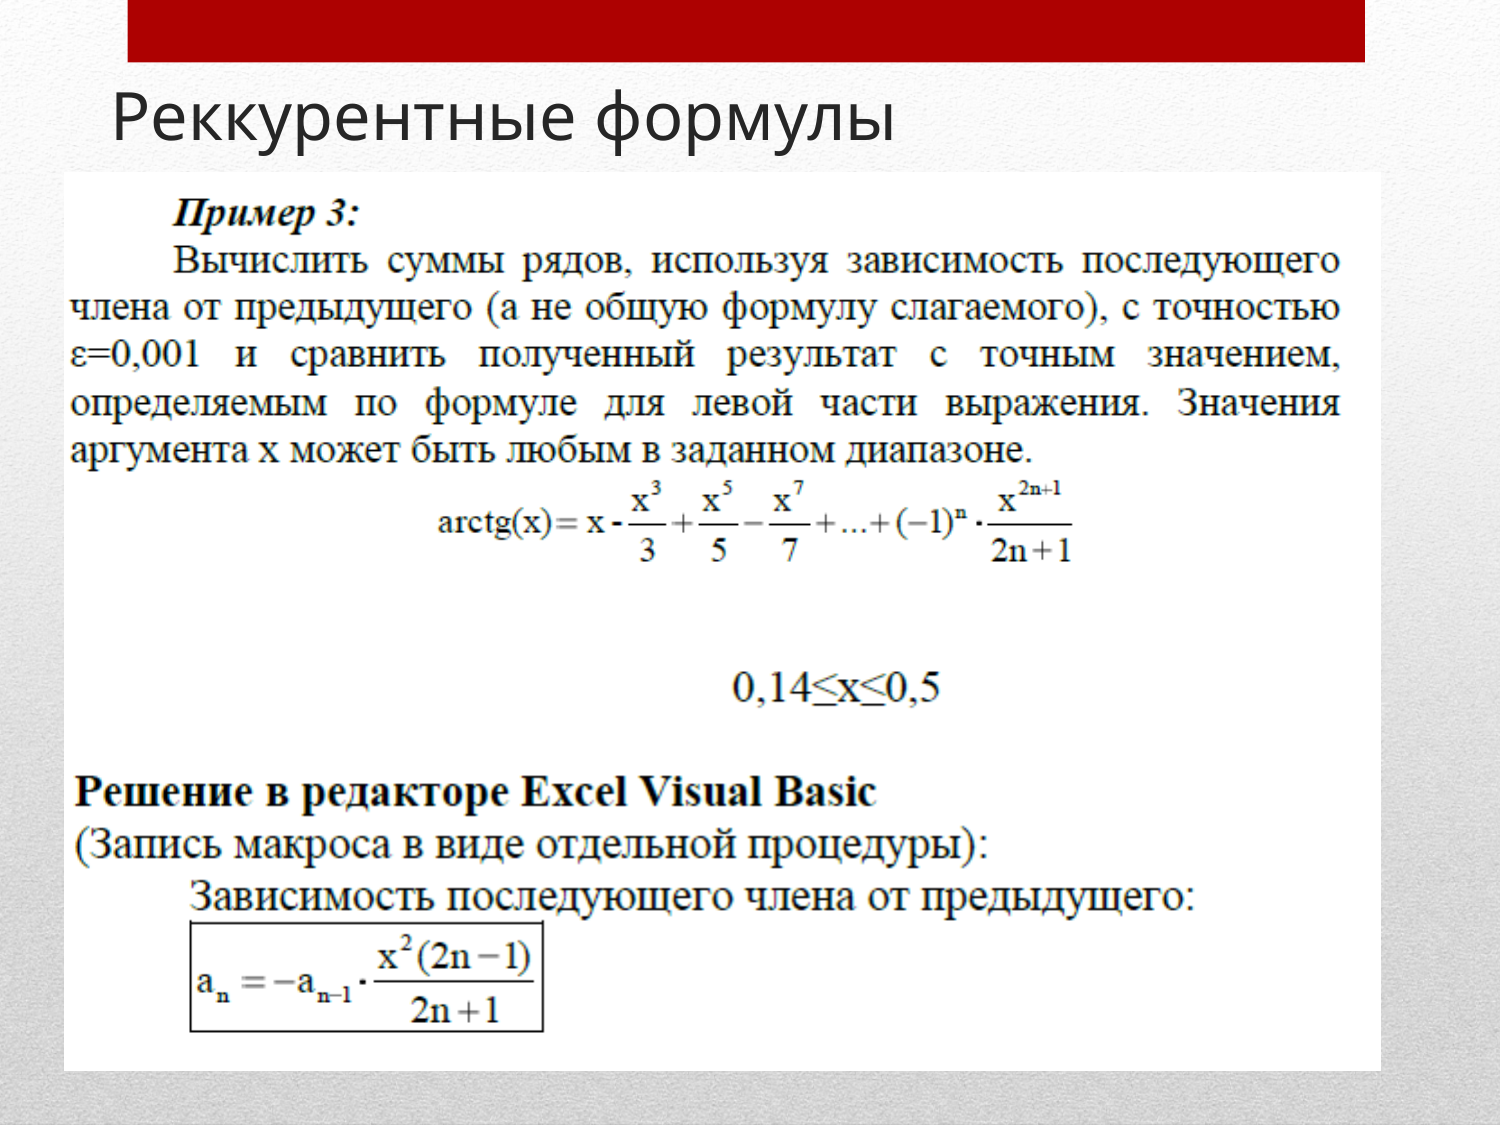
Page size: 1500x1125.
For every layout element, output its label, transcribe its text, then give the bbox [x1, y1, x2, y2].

picture [64, 171, 1381, 1071]
title Реккурентные формулы [94, 78, 1359, 161]
